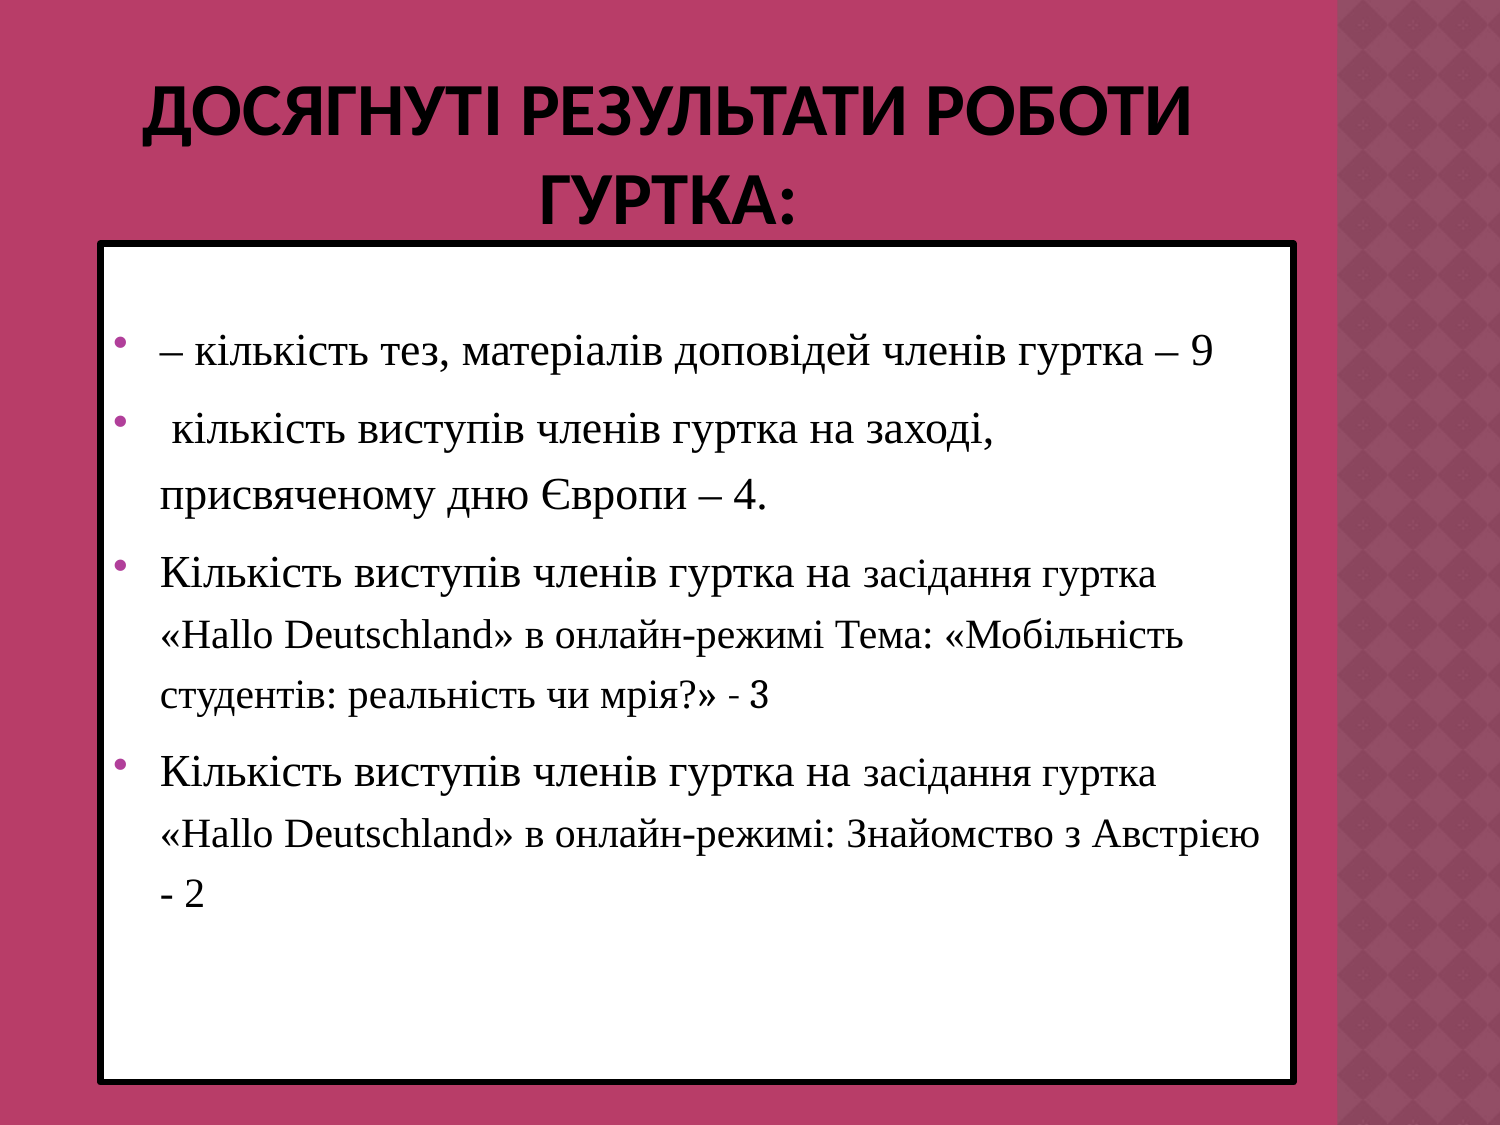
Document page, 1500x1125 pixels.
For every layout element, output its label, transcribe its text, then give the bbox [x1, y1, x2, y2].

list – кількість тез, матеріалів доповідей членів гуртка – 9 кількість виступів членів гуртка на заході, присвяченому дню Європи – 4. Кількість виступів членів гуртка на засідання гуртка «Hallo Deutschland» в онлайн-режимі Тема: «Мобільність студентів: реальність чи мрія?» - 3 Кількість виступів членів гуртка на засідання гуртка «Hallo Deutschland» в онлайн-режимі: Знайомство з Австрією - 2 [97, 240, 1297, 1085]
title Досягнуті результати роботи гуртка: [75, 52, 1263, 240]
